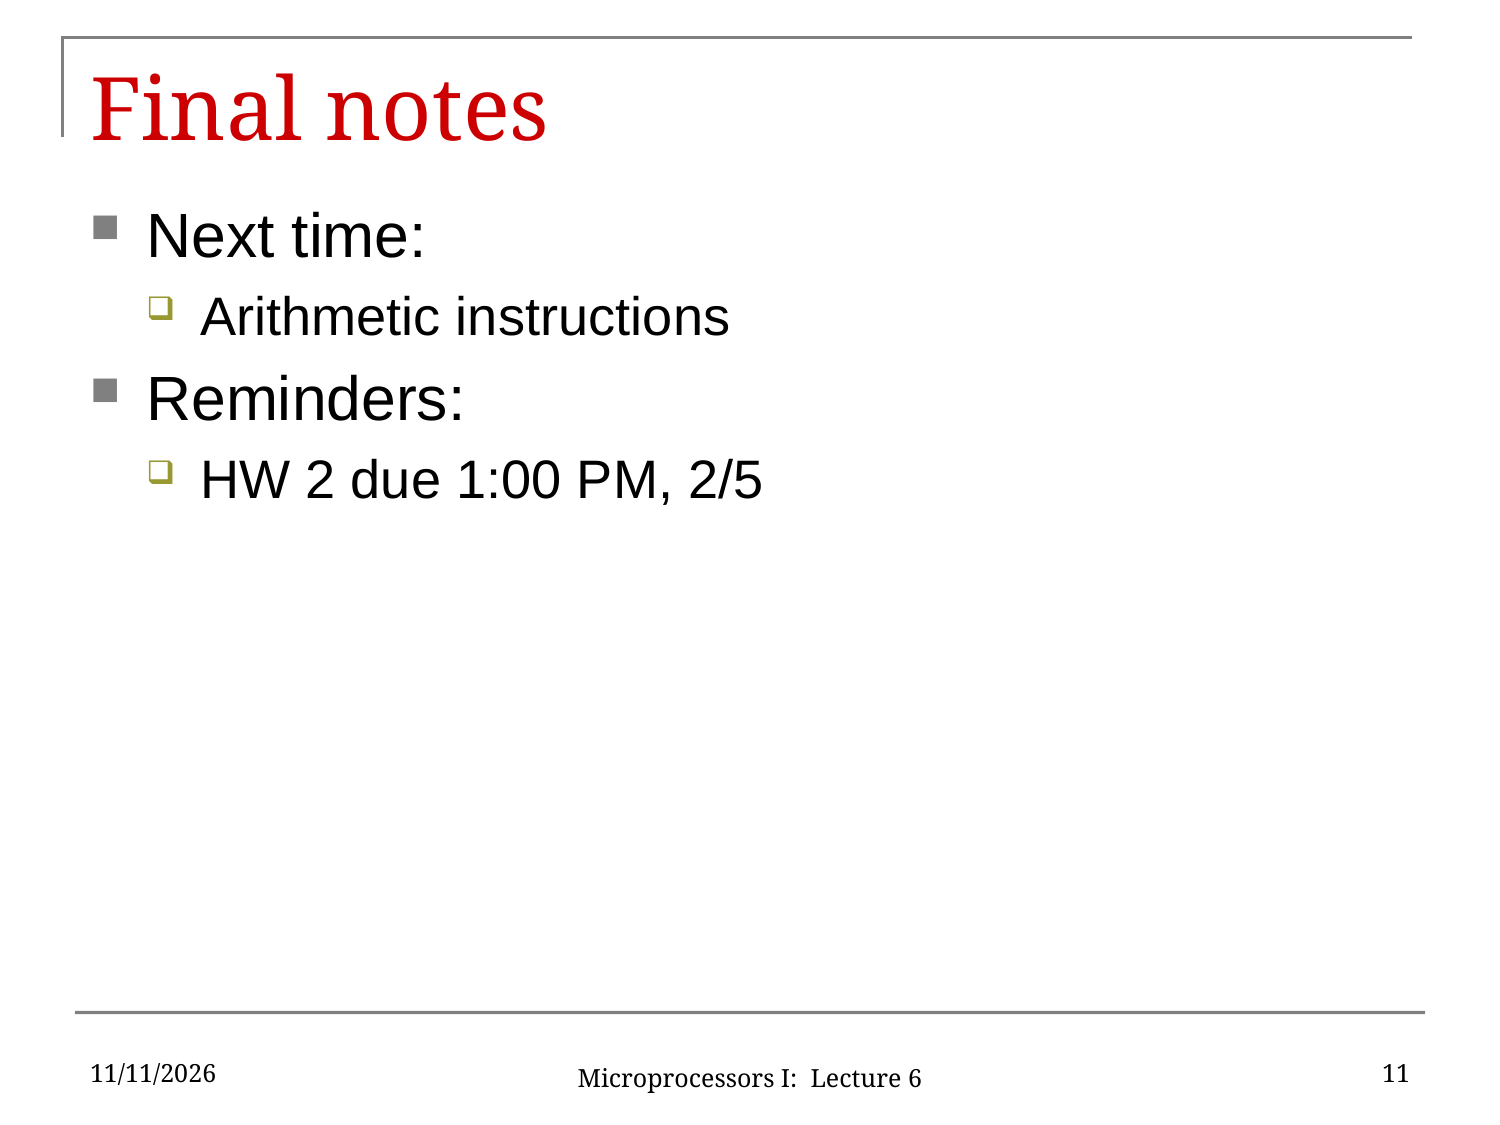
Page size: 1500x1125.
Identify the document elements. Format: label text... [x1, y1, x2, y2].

list Next time: Arithmetic instructions Reminders: HW 2 due 1:00 PM, 2/5 [75, 187, 1425, 1006]
footer Microprocessors I: Lecture 6 [512, 1024, 988, 1101]
title Final notes [75, 45, 1425, 163]
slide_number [74, 1023, 426, 1100]
slide_number 11 [1074, 1023, 1426, 1100]
